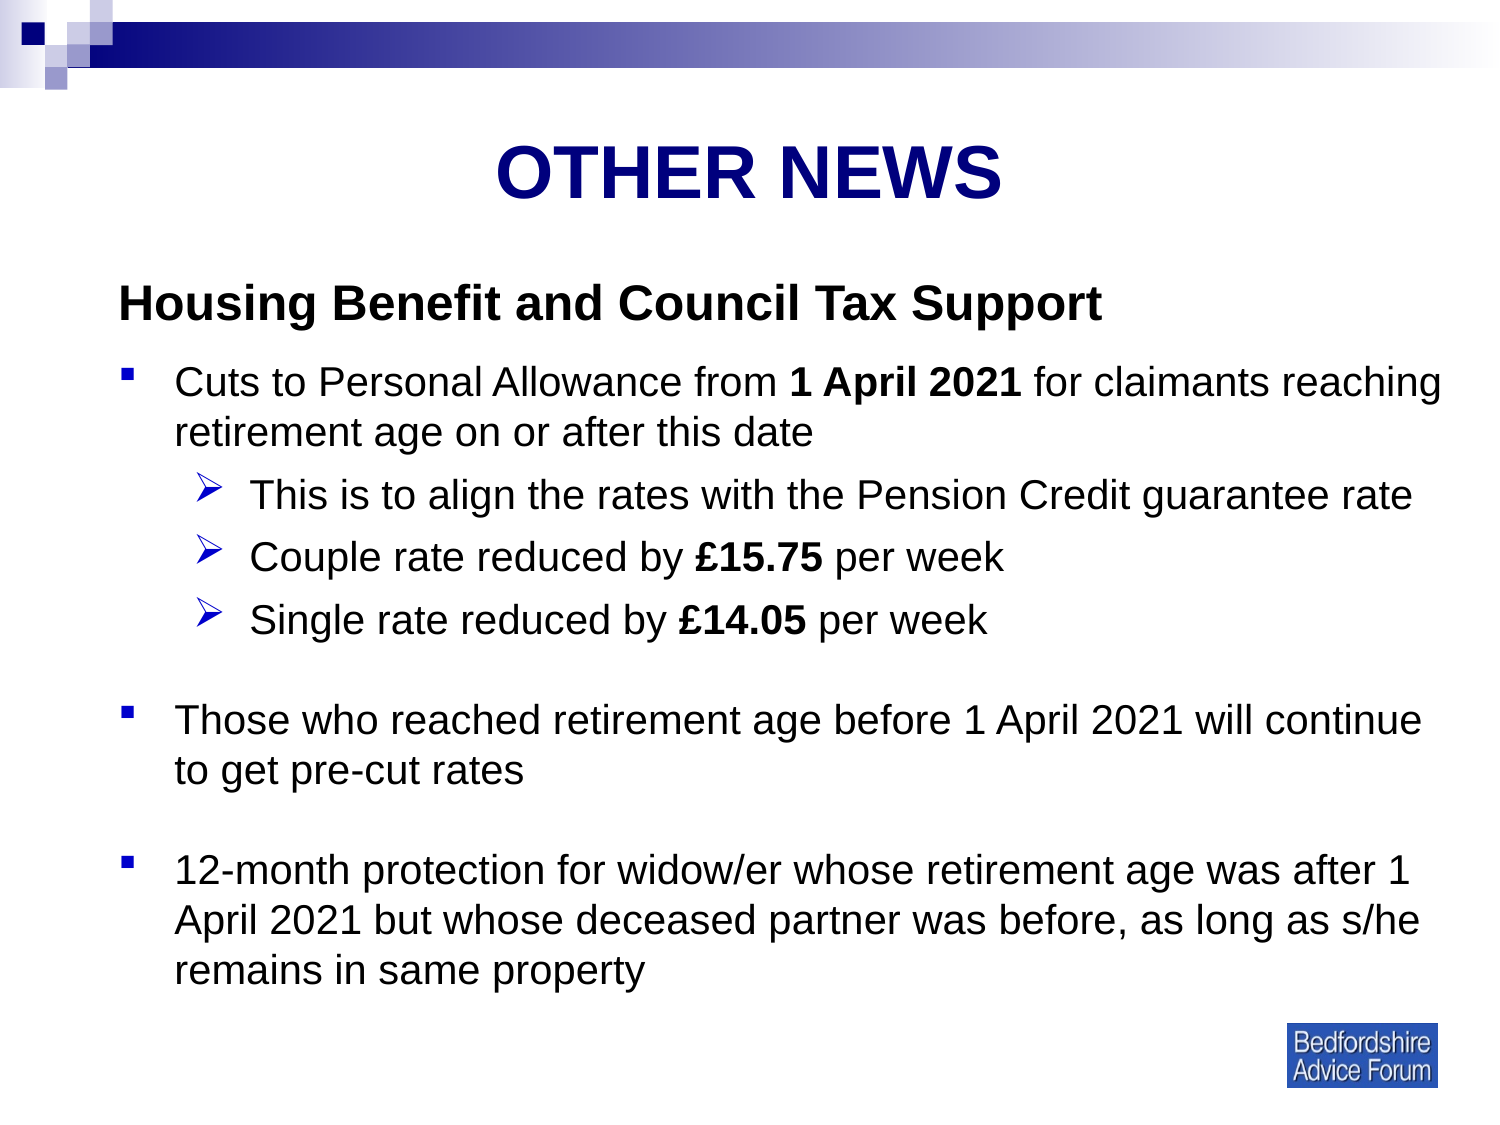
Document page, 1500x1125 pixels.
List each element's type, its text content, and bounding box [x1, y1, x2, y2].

text_box Housing Benefit and Council Tax Support Cuts to Personal Allowance from 1 April 2021 for claimants reaching retirement age on or after this date This is to align the rates with the Pension Credit guarantee rate Couple rate reduced by £15.75 per week Single rate reduced by £14.05 per week Those who reached retirement age before 1 April 2021 will continue to get pre-cut rates 12-month protection for widow/er whose retirement age was after 1 April 2021 but whose deceased partner was before, as long as s/he remains in same property [75, 262, 1463, 1000]
title OTHER NEWS [0, 62, 1500, 276]
picture [1287, 1023, 1438, 1088]
